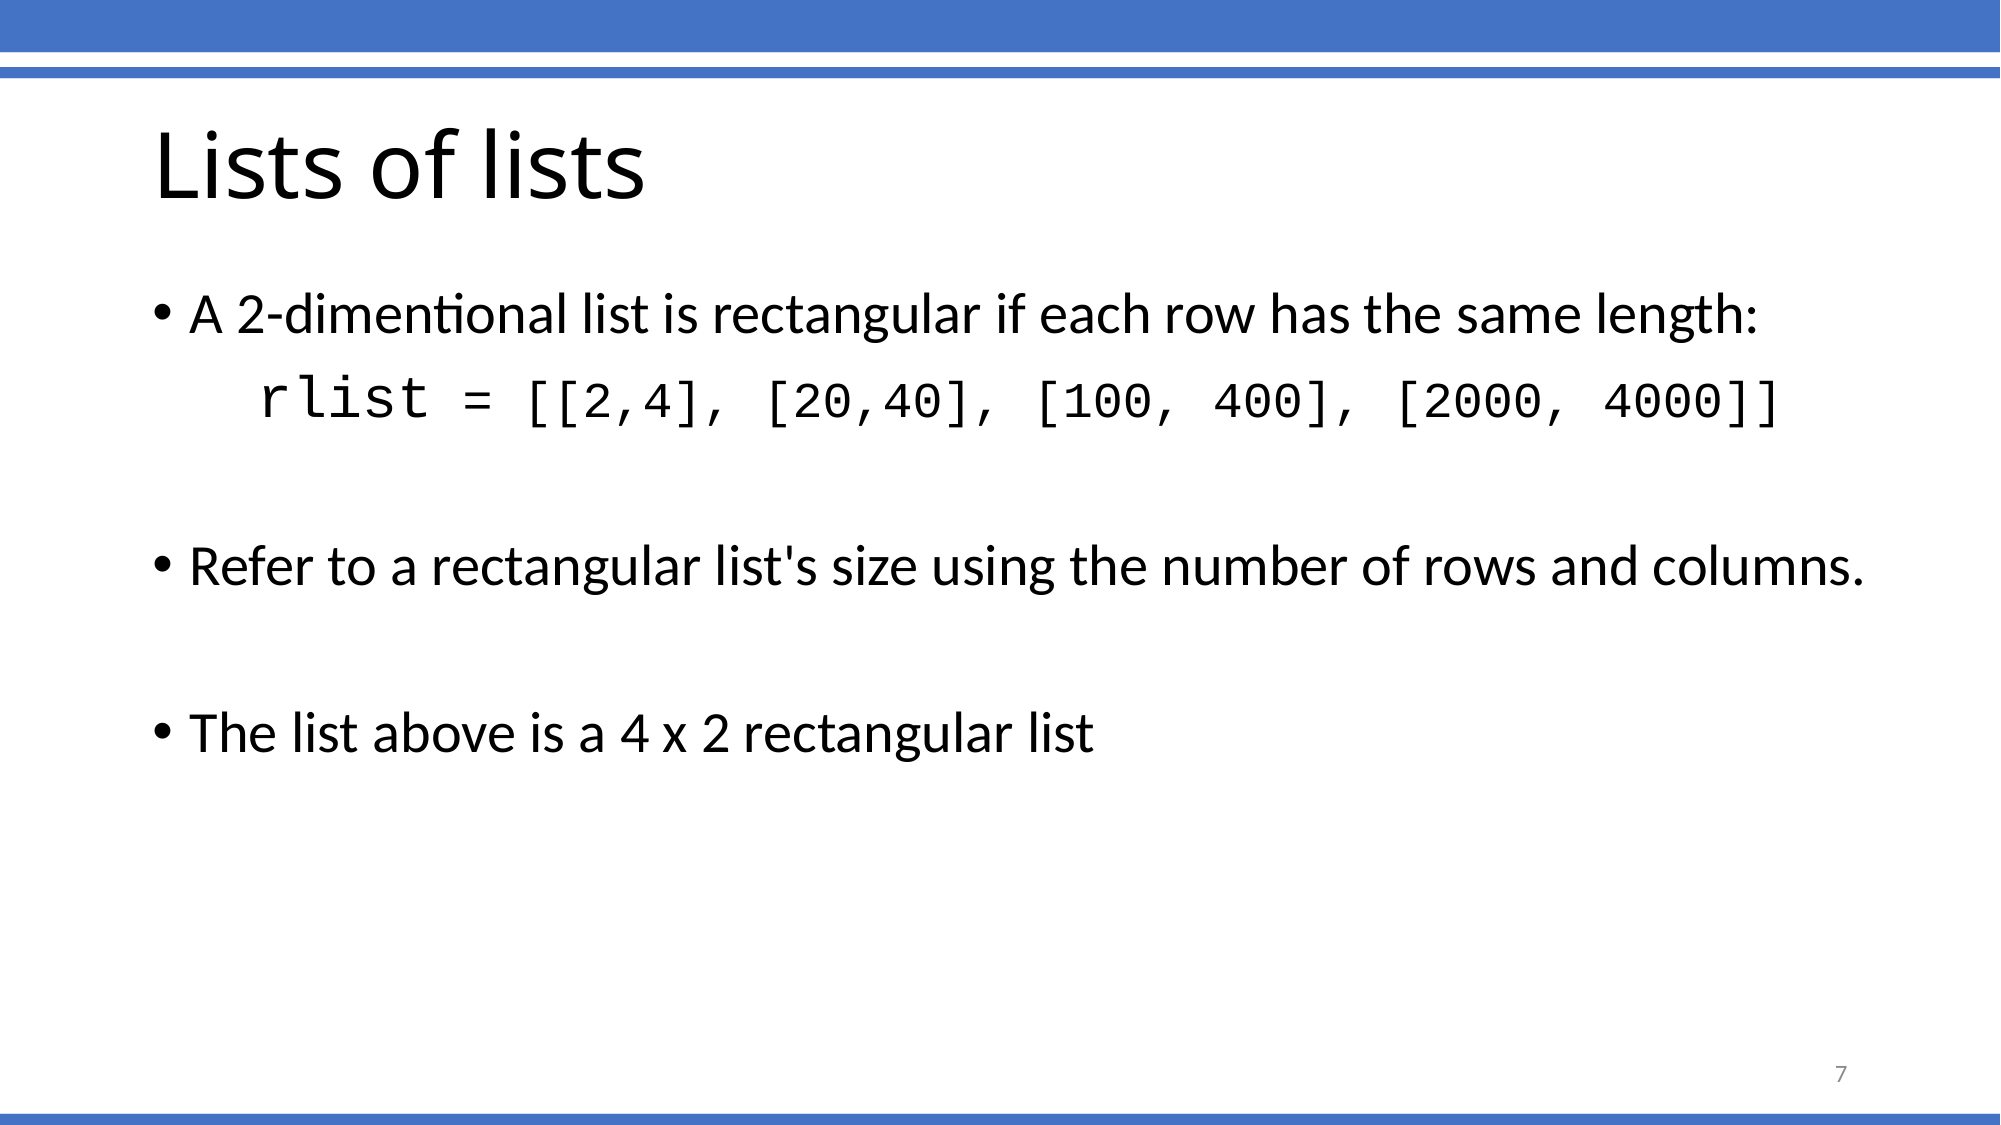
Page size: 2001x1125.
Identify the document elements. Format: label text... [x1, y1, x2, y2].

title Lists of lists [137, 59, 1863, 276]
slide_number 7 [1412, 1042, 1863, 1103]
list A 2-dimentional list is rectangular if each row has the same length: rlist = [[2,4], [20,40], [100, 400], [2000, 4000]] Refer to a rectangular list's size using the number of rows and columns. The list above is a 4 x 2 rectangular list [137, 276, 1966, 1014]
